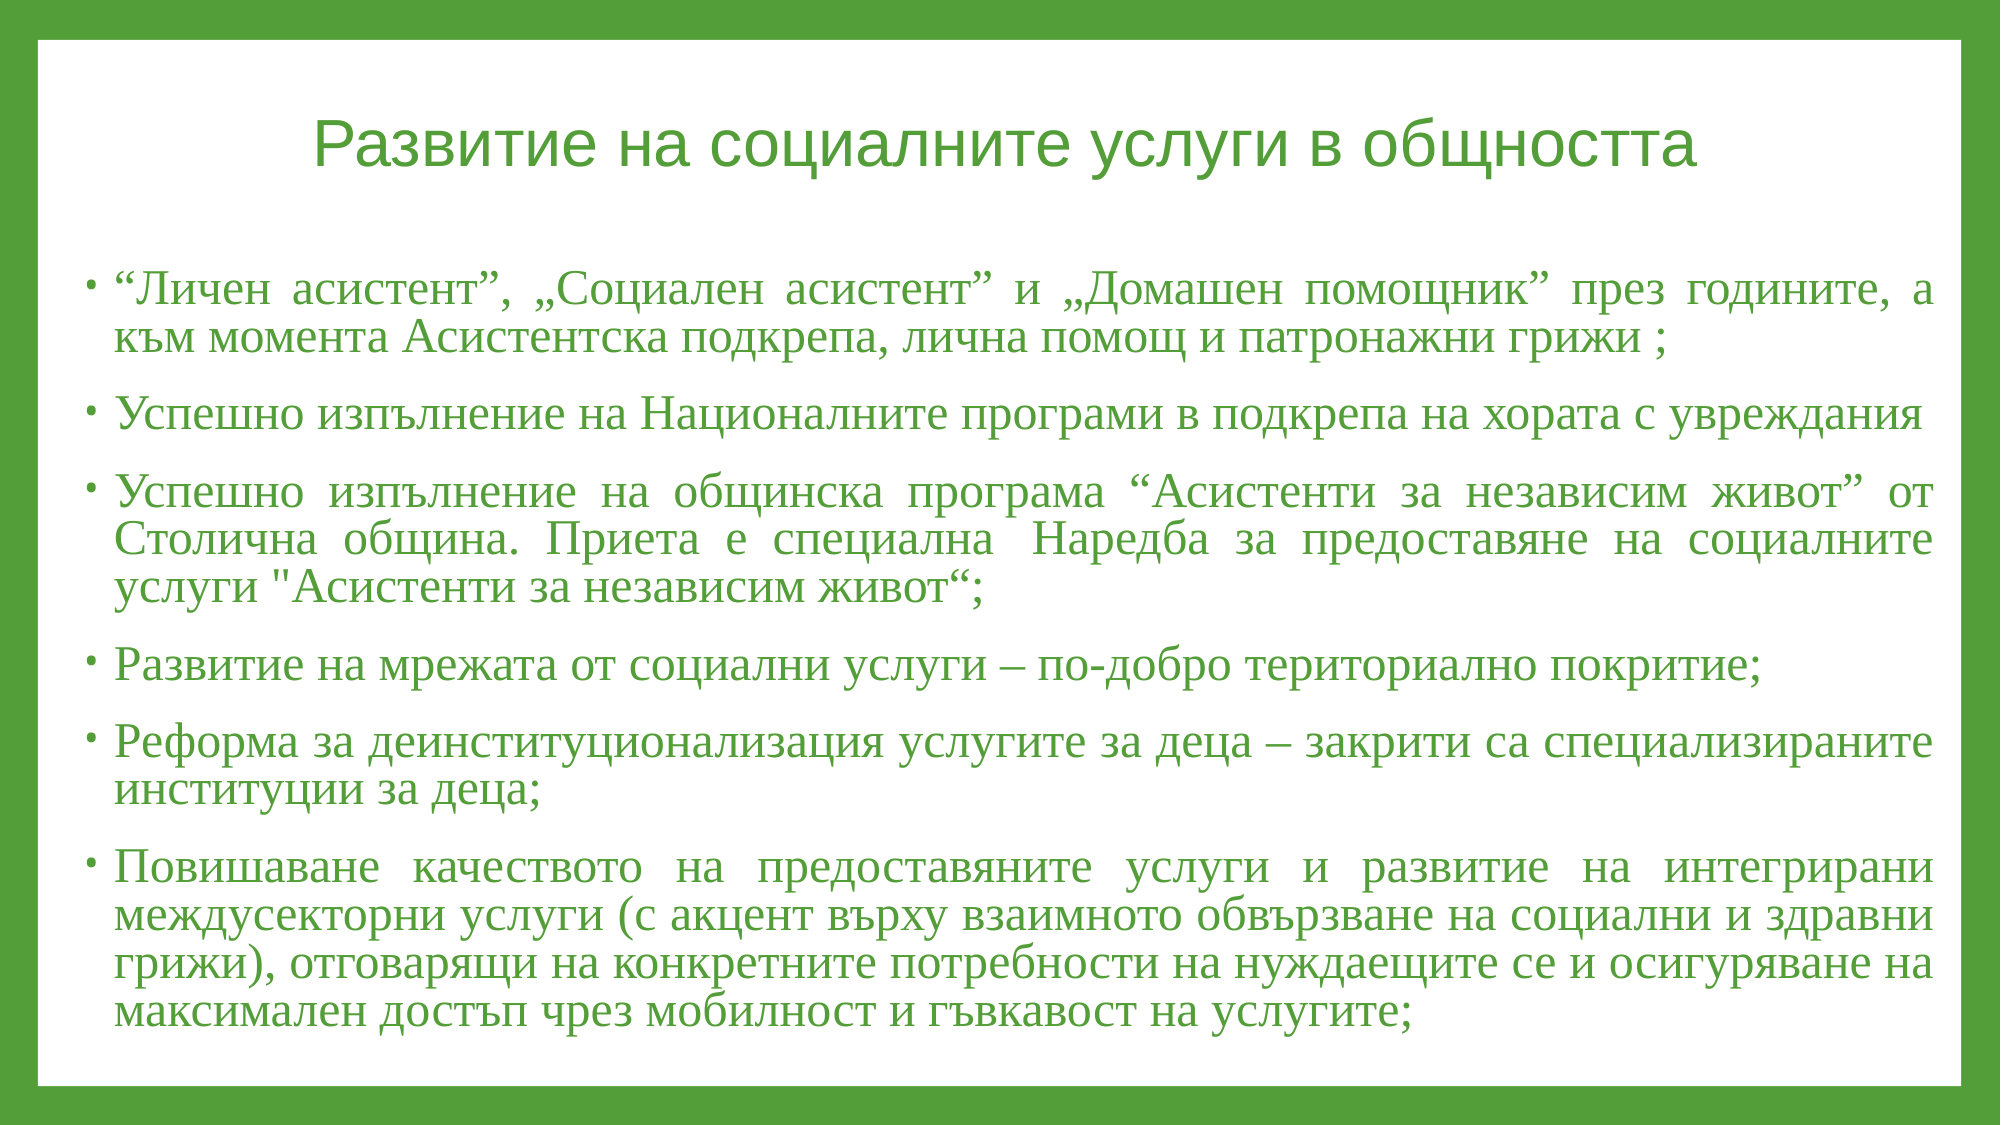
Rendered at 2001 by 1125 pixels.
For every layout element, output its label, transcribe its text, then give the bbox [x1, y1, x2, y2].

title Развитие на социалните услуги в общността [61, 58, 1950, 233]
list “Личен асистент”, „Социален асистент” и „Домашен помощник” през годините, а към момента Асистентска подкрепа, лична помощ и патронажни грижи ; Успешно изпълнение на Националните програми в подкрепа на хората с увреждания Успешно изпълнение на общинска програма “Асистенти за независим живот” от Столична община. Приета е специална Наредба за предоставяне на социалните услуги "Асистенти за независим живот“; Развитие на мрежата от социални услуги – по-добро териториално покритие; Реформа за деинституционализация услугите за деца – закрити са специализираните институции за деца; Повишаване качеството на предоставяните услуги и развитие на интегрирани междусекторни услуги (с акцент върху взаимното обвързване на социални и здравни грижи), отговарящи на конкретните потребности на нуждаещите се и осигуряване на максимален достъп чрез мобилност и гъвкавост на услугите; [61, 258, 1950, 1078]
